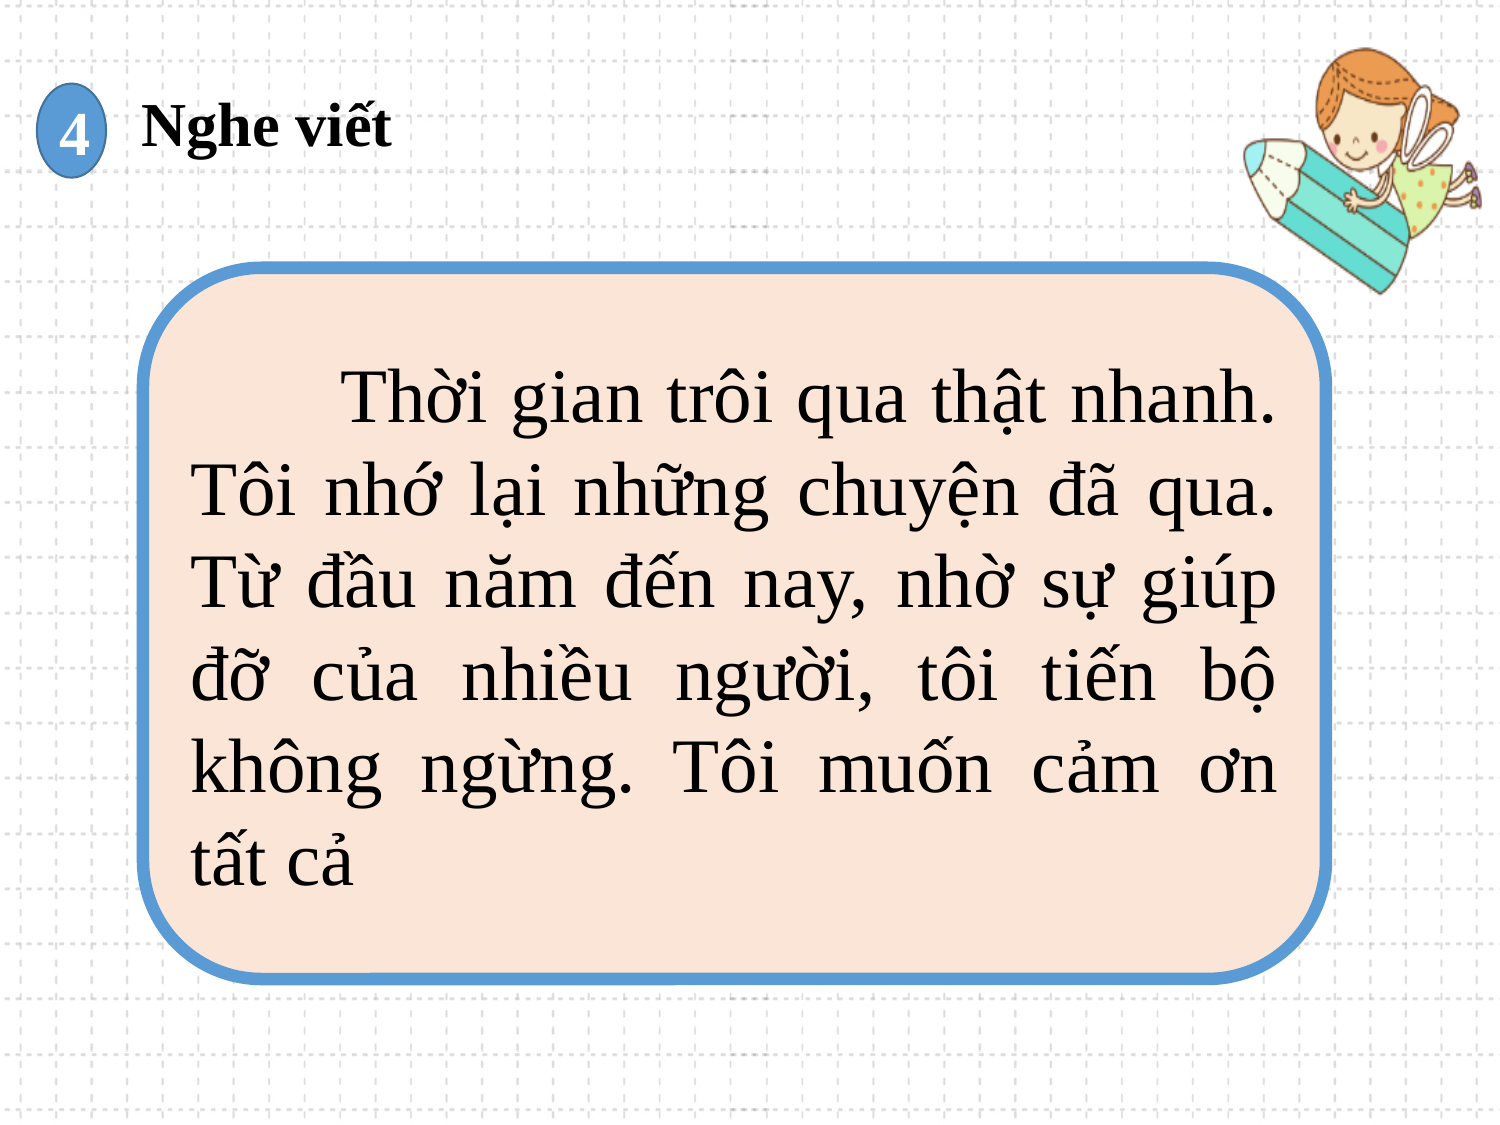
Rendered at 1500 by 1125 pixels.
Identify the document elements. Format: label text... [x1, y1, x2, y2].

picture [0, 0, 1500, 1125]
text_box 4 [35, 82, 108, 179]
text_box Thời gian trôi qua thật nhanh. Tôi nhớ lại những chuyện đã qua. Từ đầu năm đến nay, nhờ sự giúp đỡ của nhiều người, tôi tiến bộ không ngừng. Tôi muốn cảm ơn tất cả [141, 266, 1327, 981]
text_box Nghe viết [128, 77, 575, 165]
